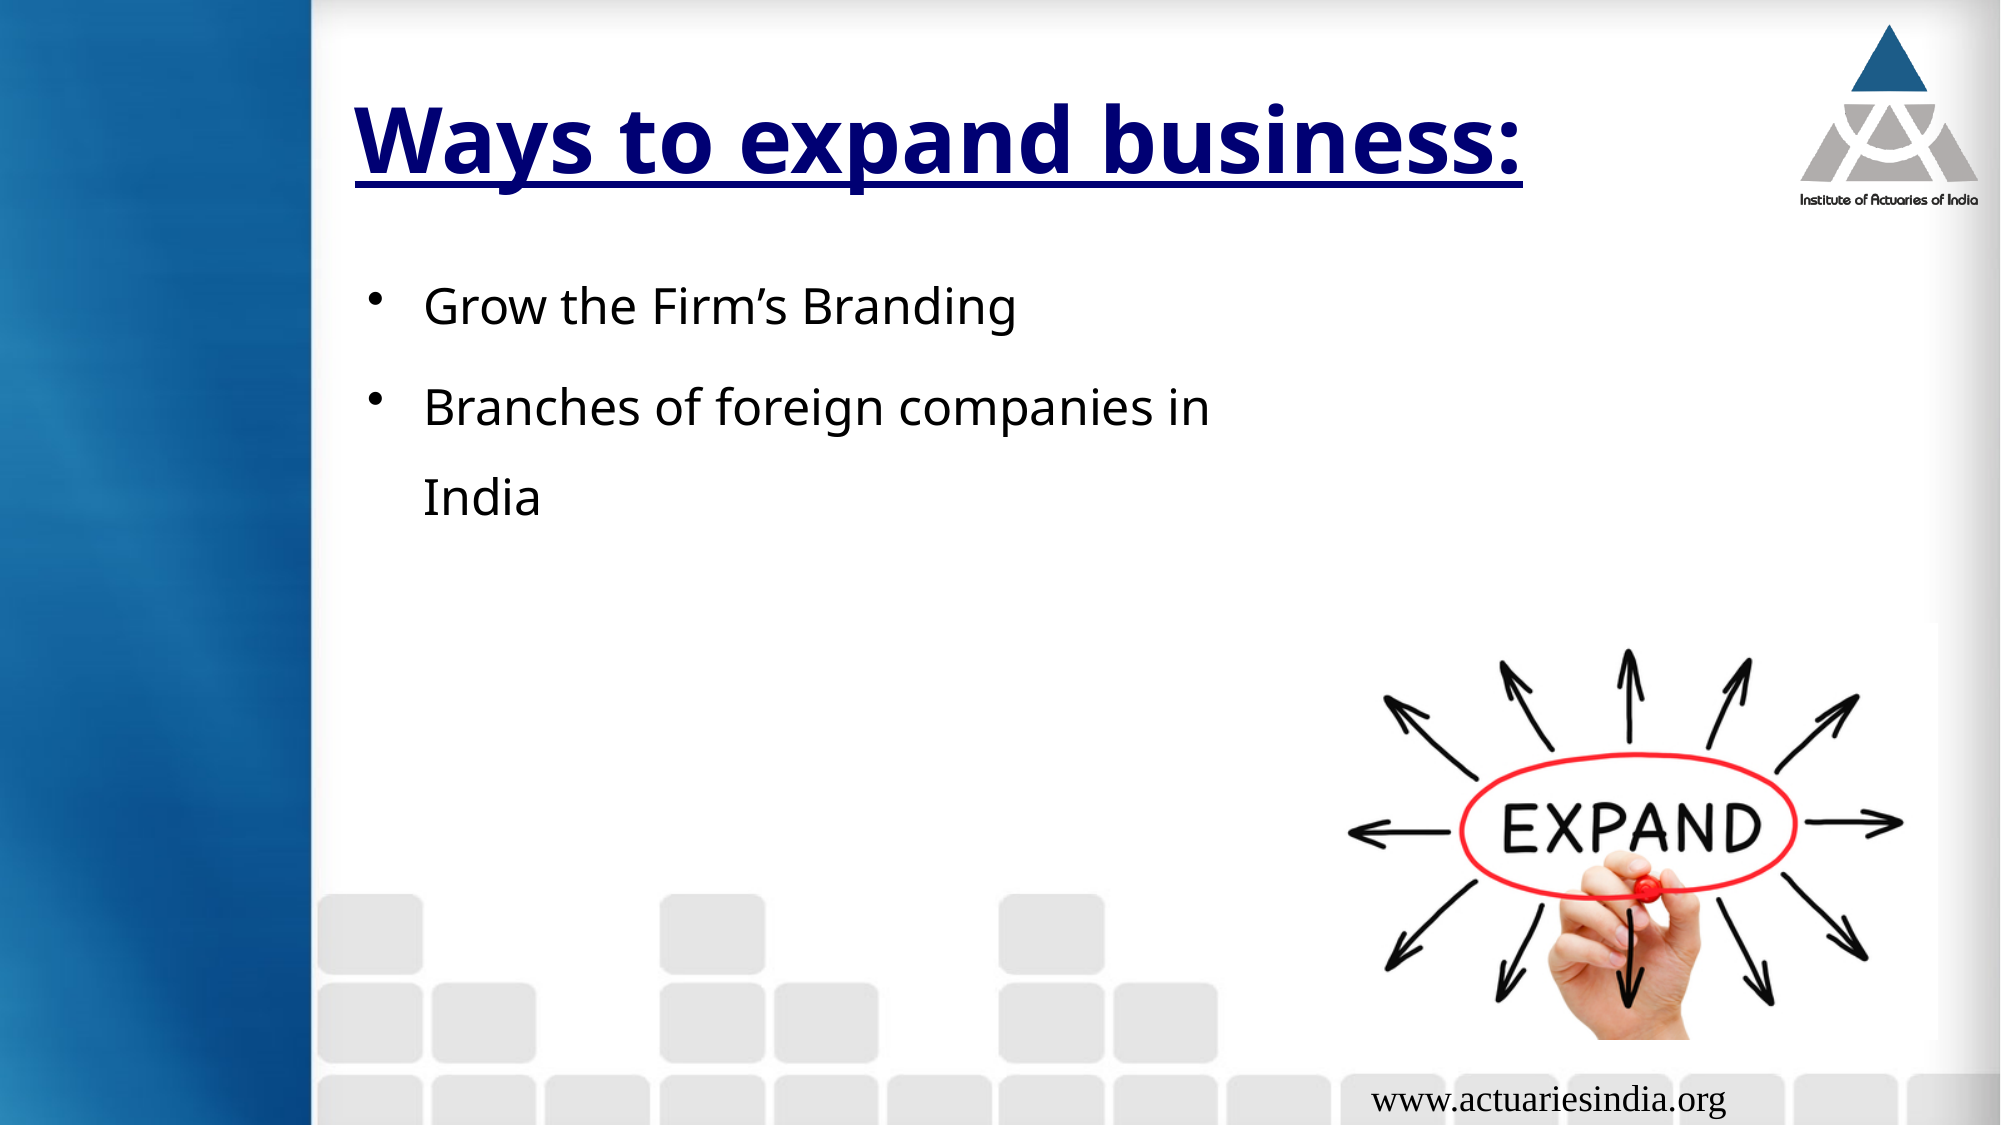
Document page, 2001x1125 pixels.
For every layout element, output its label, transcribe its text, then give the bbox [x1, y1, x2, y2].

picture [0, 0, 2001, 1125]
text_box Grow the Firm’s Branding Branches of foreign companies in India [352, 237, 1357, 1040]
text_box www.actuariesindia.org [1356, 1066, 1832, 1125]
text_box Ways to expand business: [339, 74, 1794, 204]
